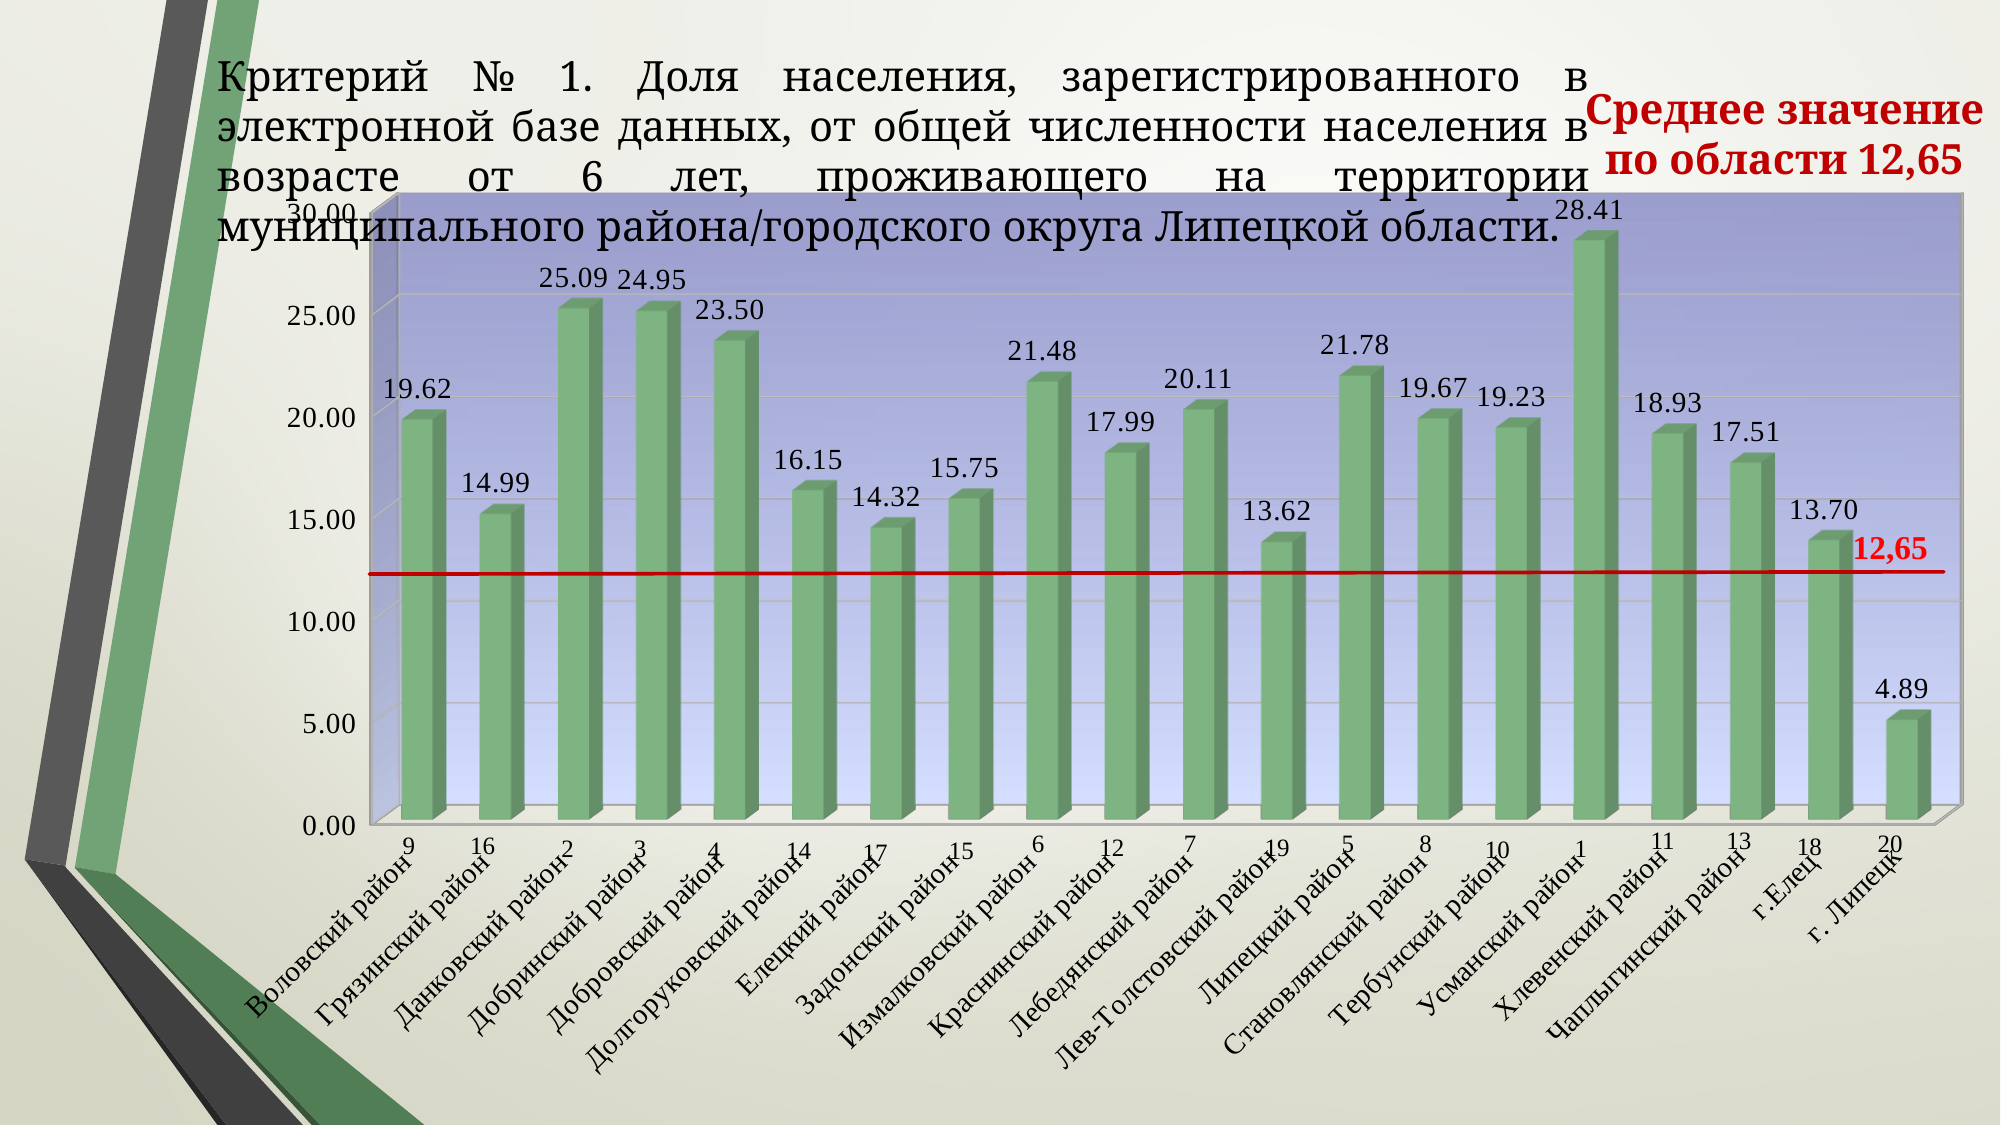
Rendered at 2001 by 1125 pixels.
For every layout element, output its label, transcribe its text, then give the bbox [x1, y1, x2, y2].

chart [201, 169, 2000, 1100]
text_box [369, 571, 1944, 575]
text_box Среднее значение по области 12,65 [1568, 75, 2000, 169]
text_box Критерий № 1. Доля населения, зарегистрированного в электронной базе данных, от общей численности населения в возрасте от 6 лет, проживающего на территории муниципального района/городского округа Липецкой области. [202, 42, 1605, 169]
